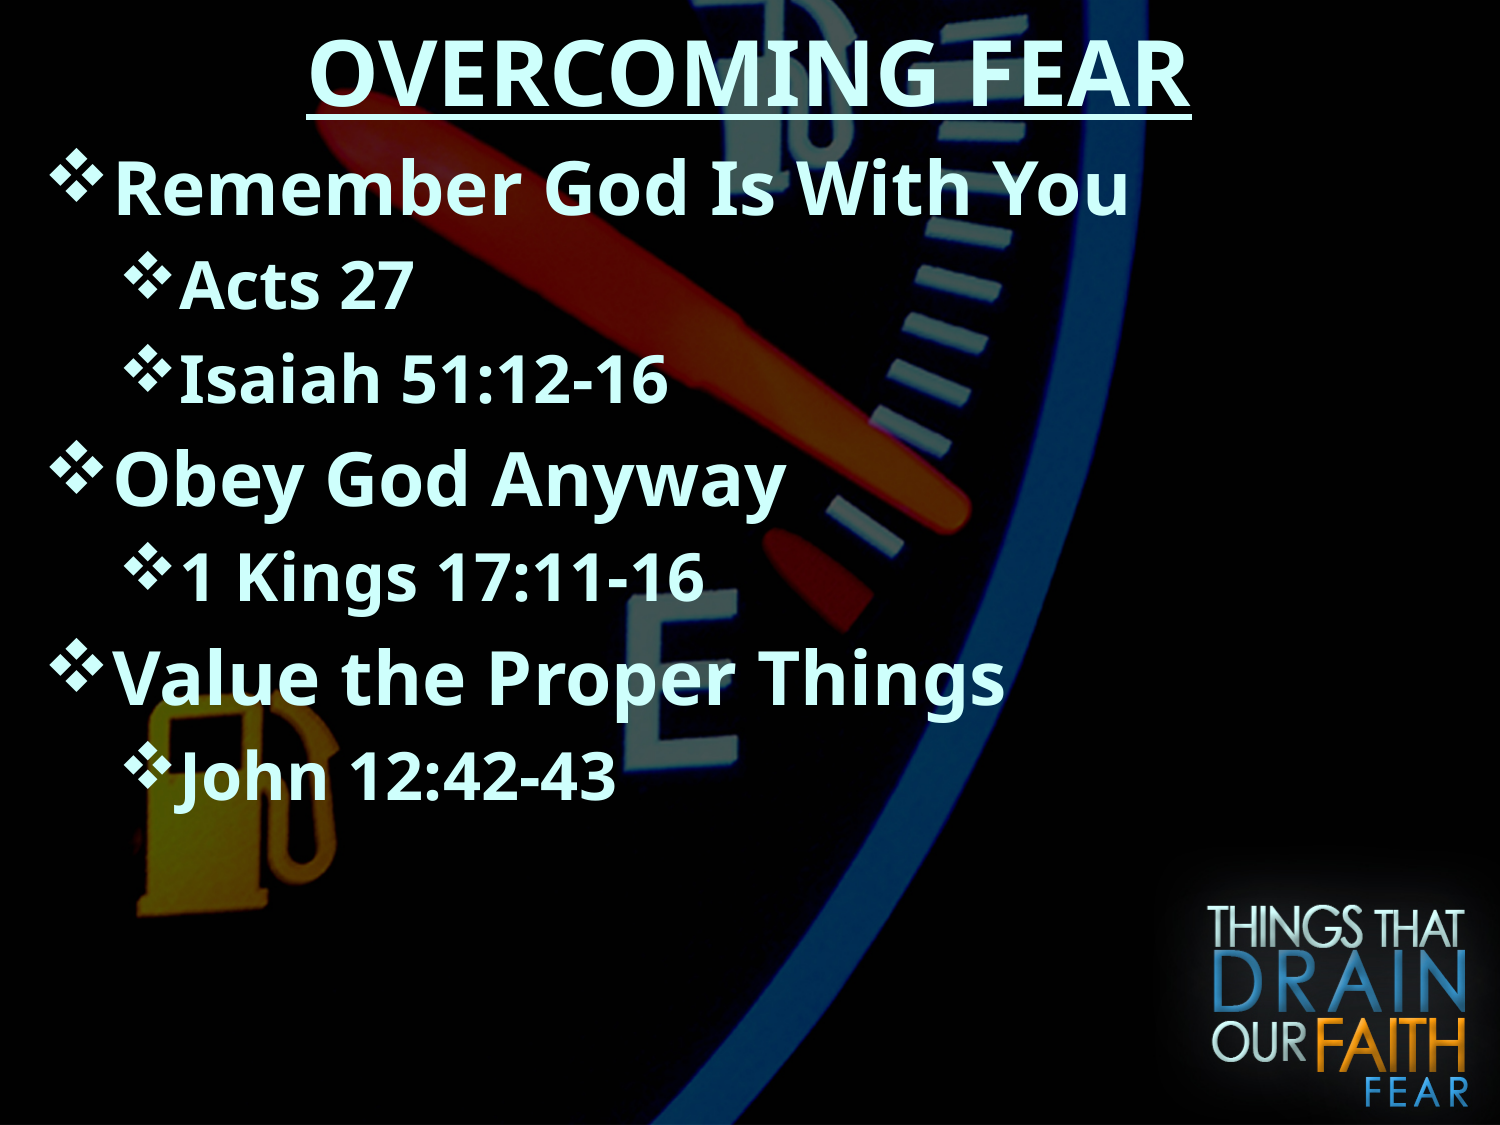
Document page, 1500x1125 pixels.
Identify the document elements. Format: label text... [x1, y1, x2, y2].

list OVERCOMING FEAR Remember God Is With You Acts 27 Isaiah 51:12-16 Obey God Anyway 1 Kings 17:11-16 Value the Proper Things John 12:42-43 [28, 39, 1470, 1104]
picture [0, 0, 1500, 1125]
